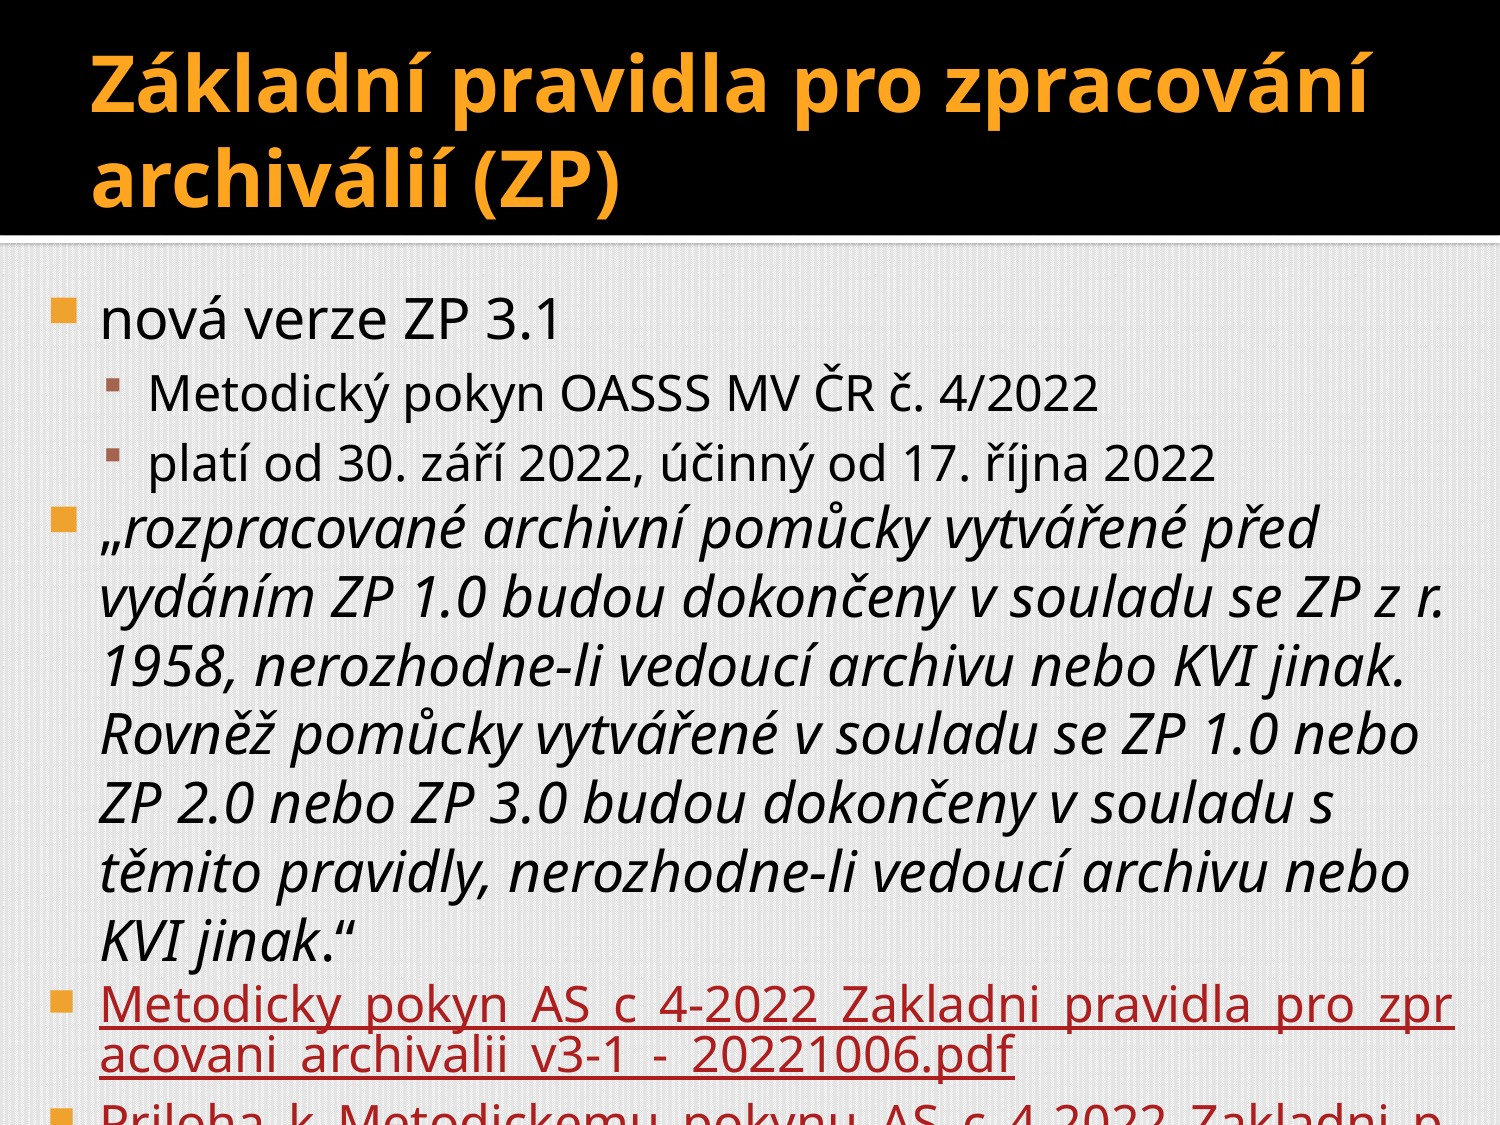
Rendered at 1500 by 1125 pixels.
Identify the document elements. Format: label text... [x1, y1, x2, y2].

title Základní pravidla pro zpracování archiválií (ZP) [75, 25, 1425, 231]
list nová verze ZP 3.1 Metodický pokyn OASSS MV ČR č. 4/2022 platí od 30. září 2022, účinný od 17. října 2022 „rozpracované archivní pomůcky vytvářené před vydáním ZP 1.0 budou dokončeny v souladu se ZP z r. 1958, nerozhodne-li vedoucí archivu nebo KVI jinak. Rovněž pomůcky vytvářené v souladu se ZP 1.0 nebo ZP 2.0 nebo ZP 3.0 budou dokončeny v souladu s těmito pravidly, nerozhodne-li vedoucí archivu nebo KVI jinak.“ Metodicky_pokyn_AS_c_4-2022_Zakladni_pravidla_pro_zpracovani_archivalii_v3-1_-_20221006.pdf Priloha_k_Metodickemu_pokynu_AS_c_4-2022_Zakladni_pravidla_pro_zpracovani_archivalii_v3-1_-_20221006 (1).pdf [17, 267, 1471, 1125]
